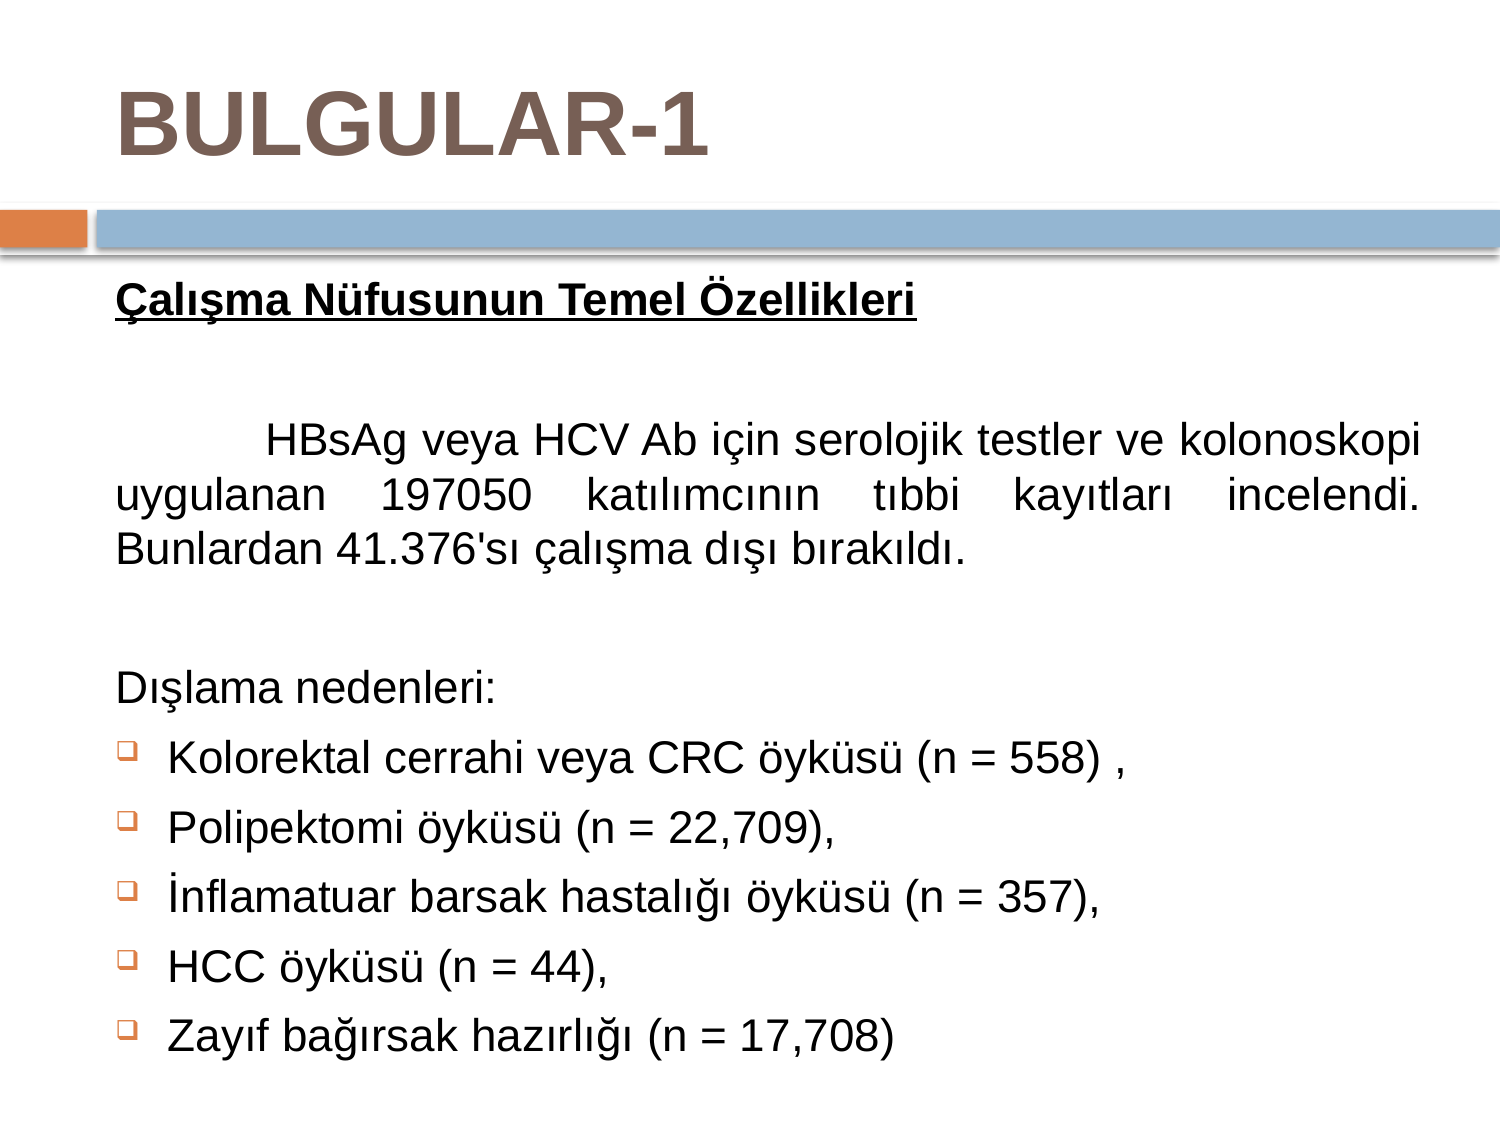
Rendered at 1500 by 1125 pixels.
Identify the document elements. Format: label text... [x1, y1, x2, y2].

list Çalışma Nüfusunun Temel Özellikleri HBsAg veya HCV Ab için serolojik testler ve kolonoskopi uygulanan 197050 katılımcının tıbbi kayıtları incelendi. Bunlardan 41.376'sı çalışma dışı bırakıldı. Dışlama nedenleri: Kolorektal cerrahi veya CRC öyküsü (n = 558) , Polipektomi öyküsü (n = 22,709), İnflamatuar barsak hastalığı öyküsü (n = 357), HCC öyküsü (n = 44), Zayıf bağırsak hazırlığı (n = 17,708) [100, 262, 1439, 1083]
title BULGULAR-1 [100, 37, 1439, 201]
